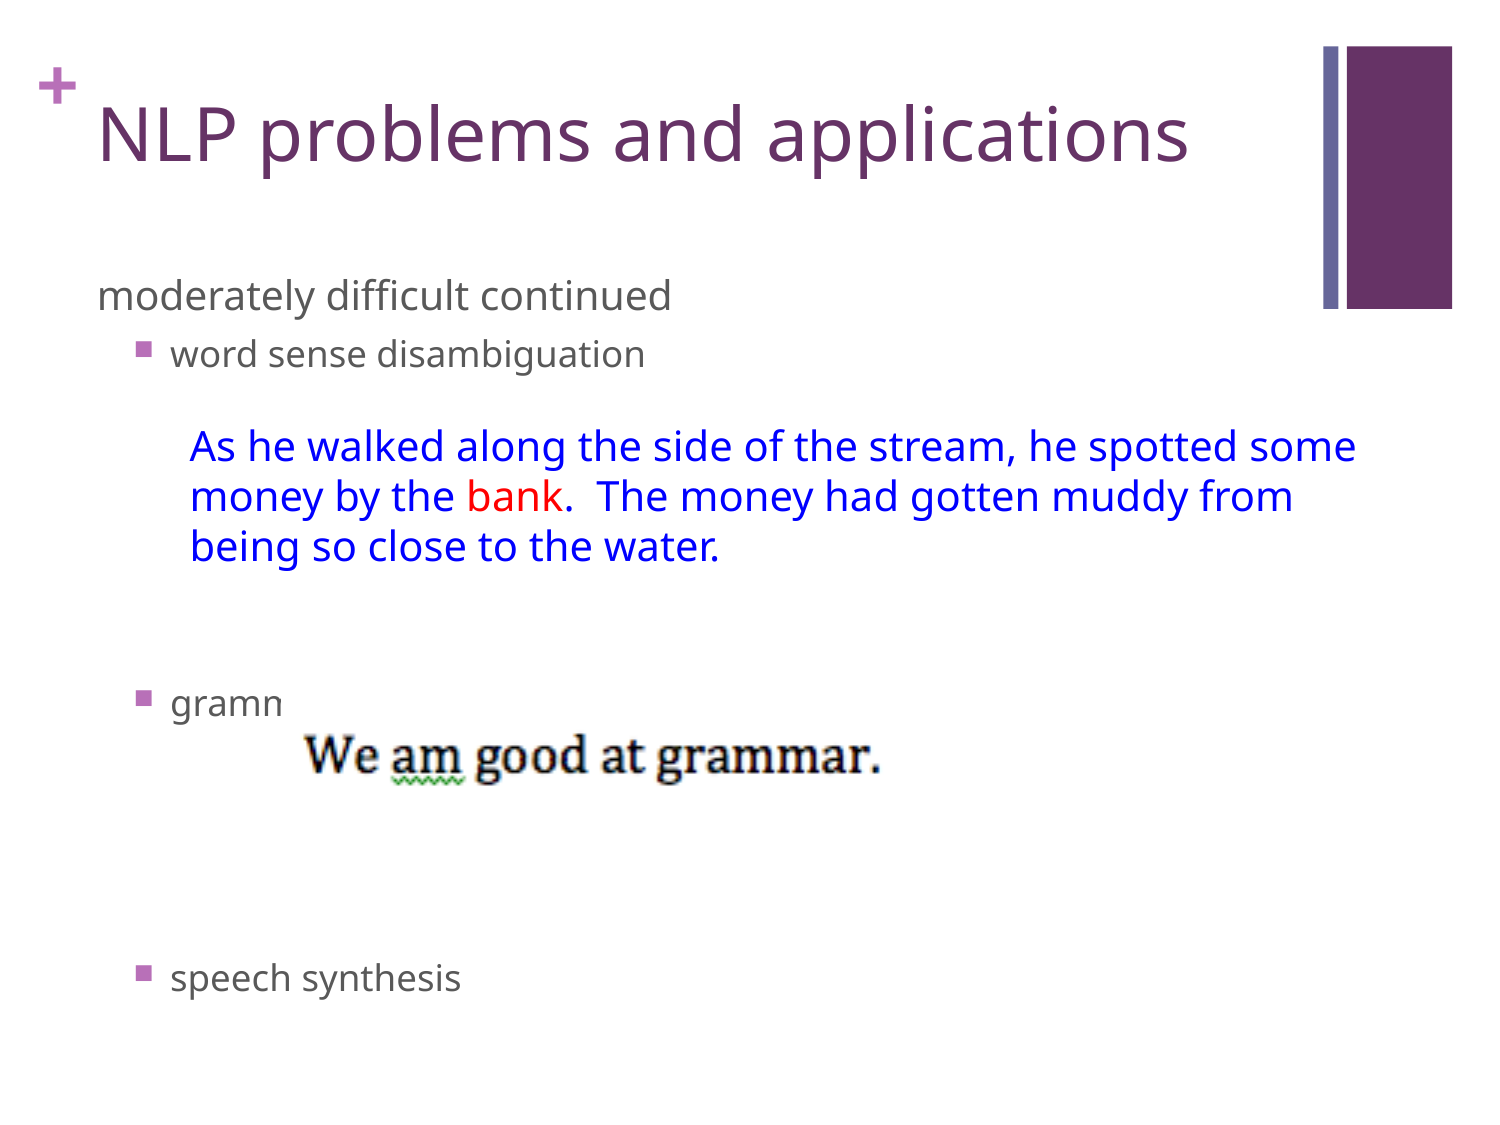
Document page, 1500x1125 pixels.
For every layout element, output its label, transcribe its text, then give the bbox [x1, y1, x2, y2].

title NLP problems and applications [81, 79, 1322, 262]
list moderately difficult continued word sense disambiguation grammar correction speech synthesis [81, 262, 1322, 1013]
text_box As he walked along the side of the stream, he spotted some money by the bank. The money had gotten muddy from being so close to the water. [174, 412, 1375, 578]
picture [281, 686, 913, 826]
